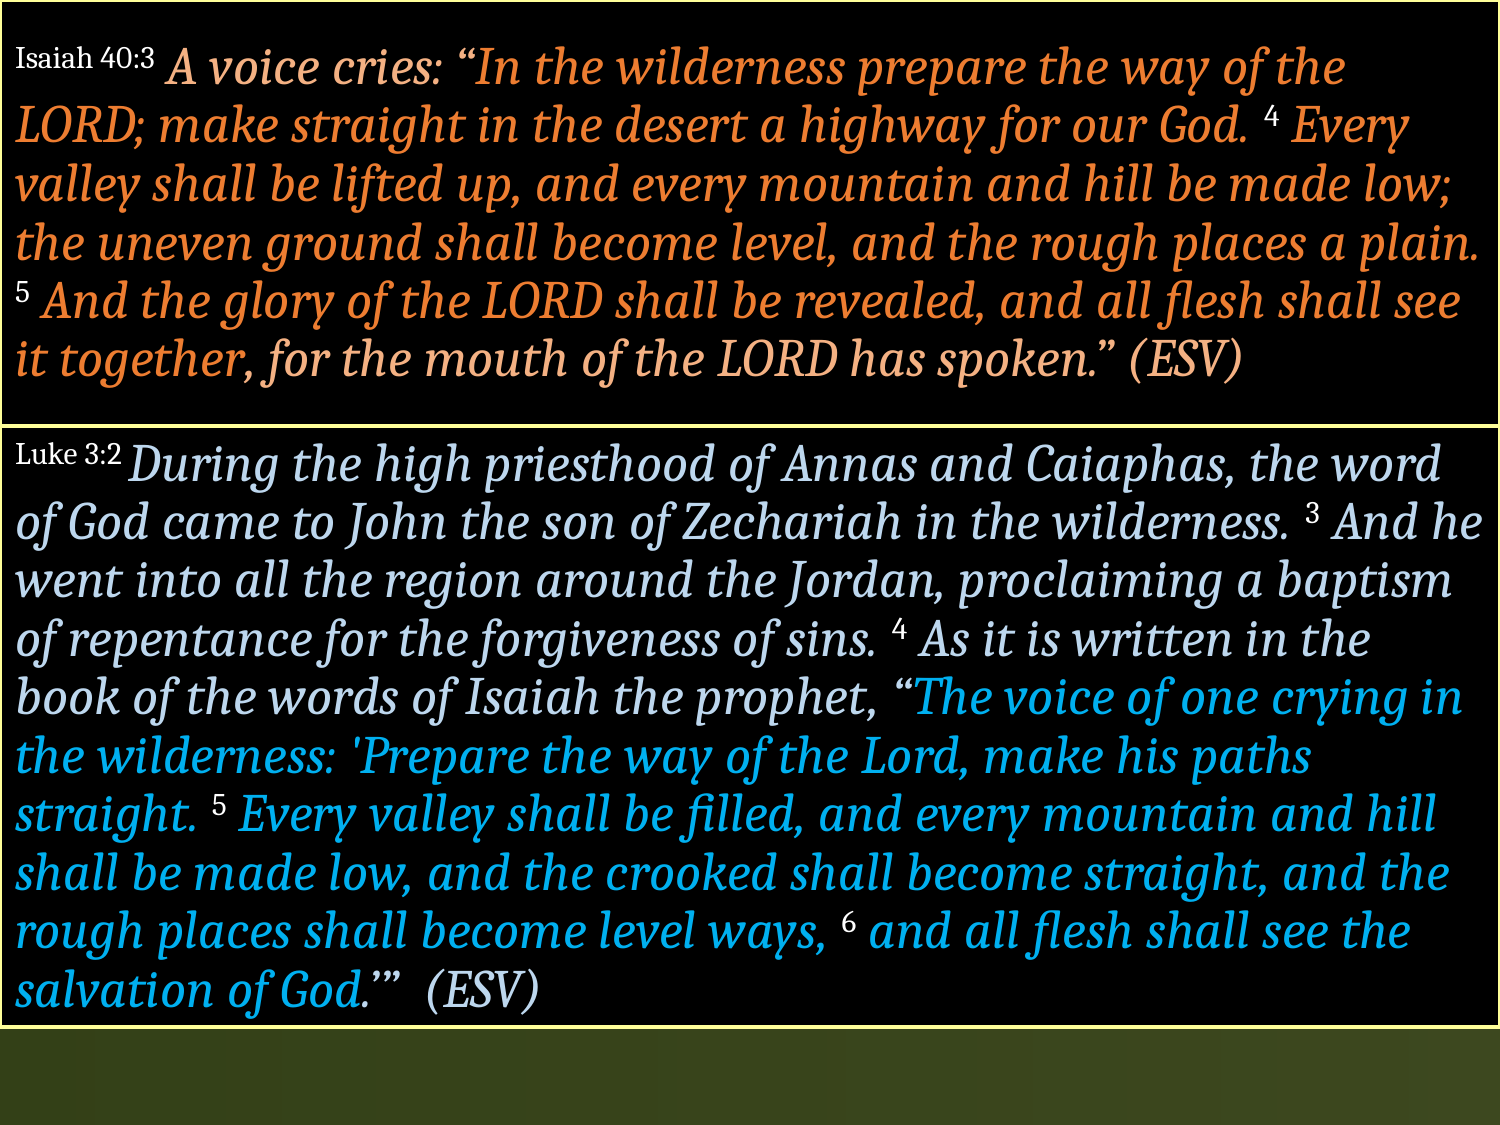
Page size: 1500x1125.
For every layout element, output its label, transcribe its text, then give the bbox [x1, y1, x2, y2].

text_box Isaiah 40:3 A voice cries: “In the wilderness prepare the way of the LORD; make straight in the desert a highway for our God. 4 Every valley shall be lifted up, and every mountain and hill be made low; the uneven ground shall become level, and the rough places a plain. 5 And the glory of the LORD shall be revealed, and all flesh shall see it together, for the mouth of the LORD has spoken.” (ESV) [0, 0, 1500, 426]
text_box Luke 3:2 During the high priesthood of Annas and Caiaphas, the word of God came to John the son of Zechariah in the wilderness. 3 And he went into all the region around the Jordan, proclaiming a baptism of repentance for the forgiveness of sins. 4 As it is written in the book of the words of Isaiah the prophet, “The voice of one crying in the wilderness: 'Prepare the way of the Lord, make his paths straight. 5 Every valley shall be filled, and every mountain and hill shall be made low, and the crooked shall become straight, and the rough places shall become level ways, 6 and all flesh shall see the salvation of God.’” (ESV) [0, 426, 1500, 1027]
